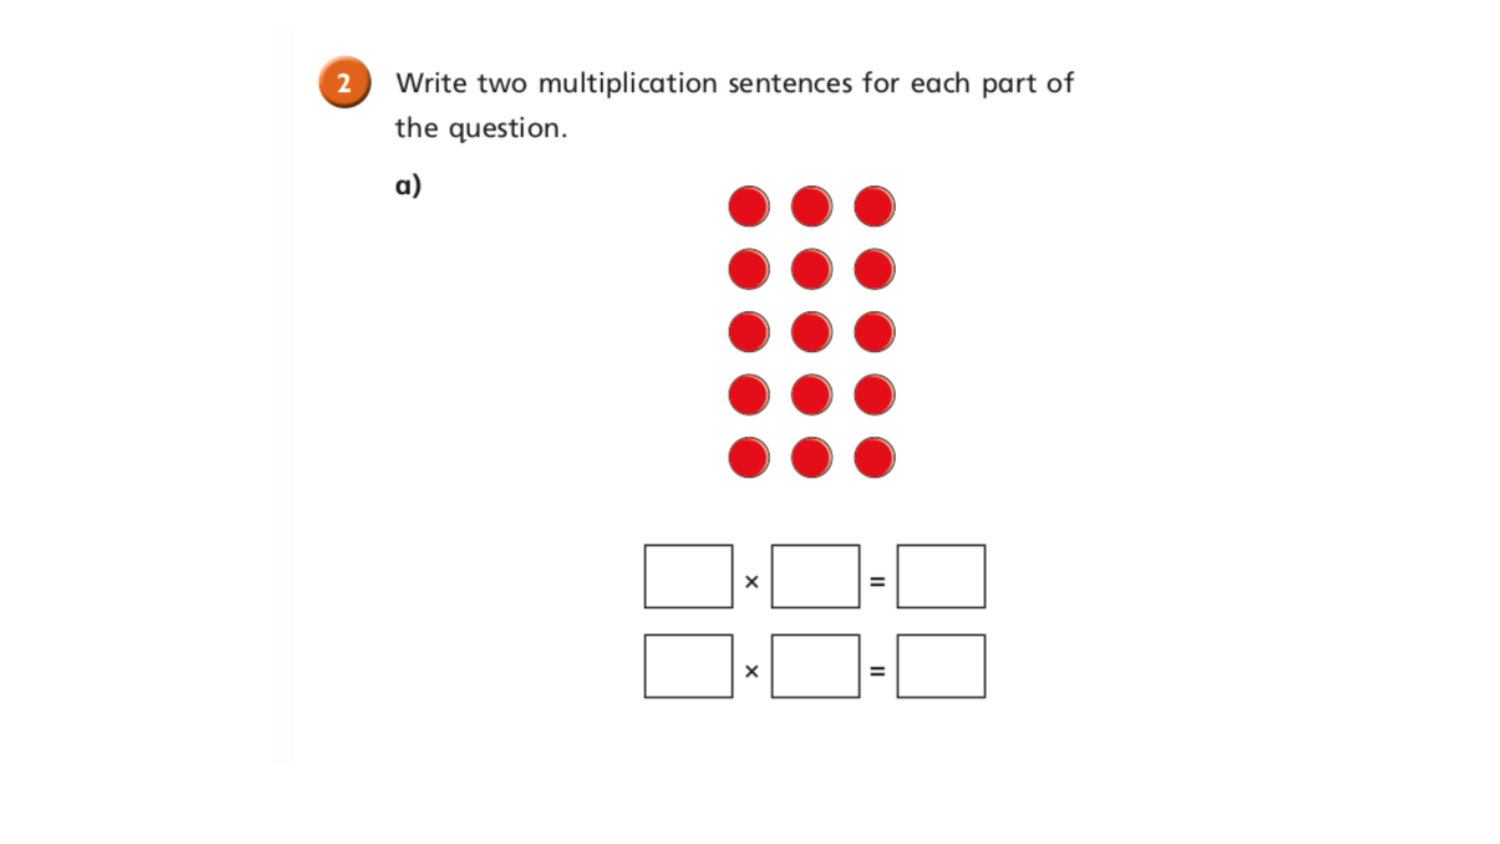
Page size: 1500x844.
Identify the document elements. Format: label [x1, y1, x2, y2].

picture [271, 24, 1166, 765]
